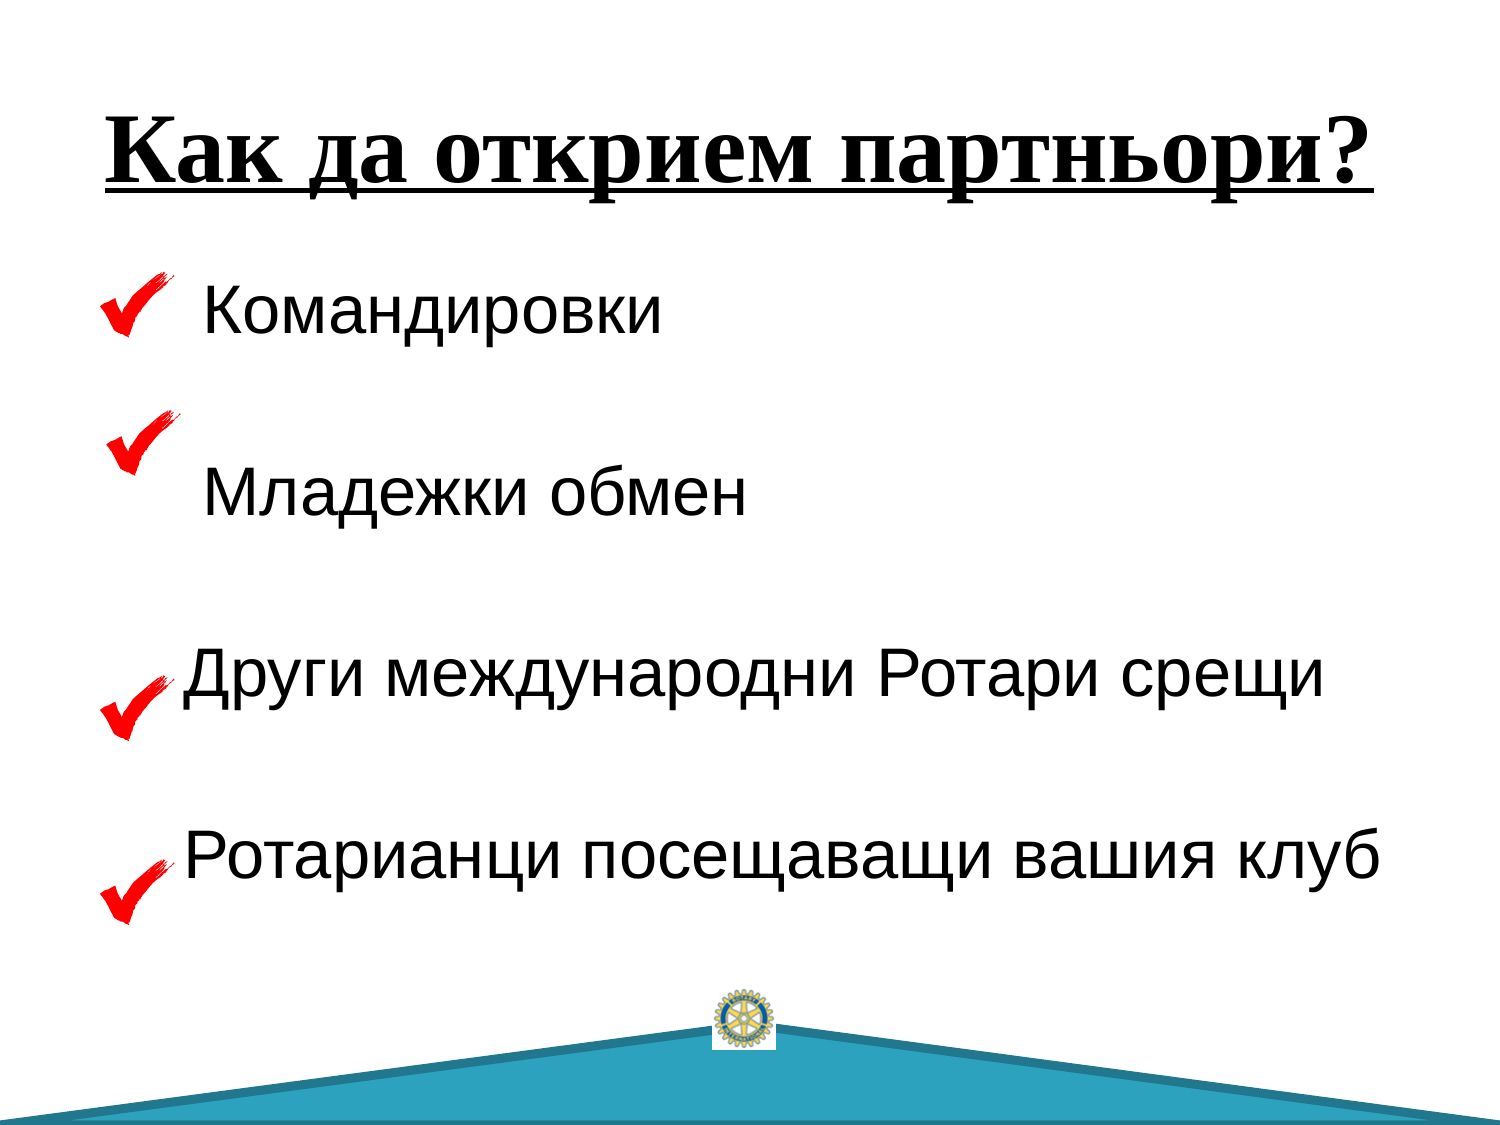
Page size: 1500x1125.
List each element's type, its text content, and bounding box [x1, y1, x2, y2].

text_box Как да открием партньори? [90, 74, 1500, 330]
picture [99, 674, 176, 742]
picture [99, 271, 176, 338]
list Командировки Младежки обмен Други международни Ротари срещи Ротарианци посещаващи вашия клуб [75, 257, 1425, 1000]
picture [99, 858, 176, 926]
picture [712, 1000, 776, 1050]
picture [105, 409, 182, 476]
